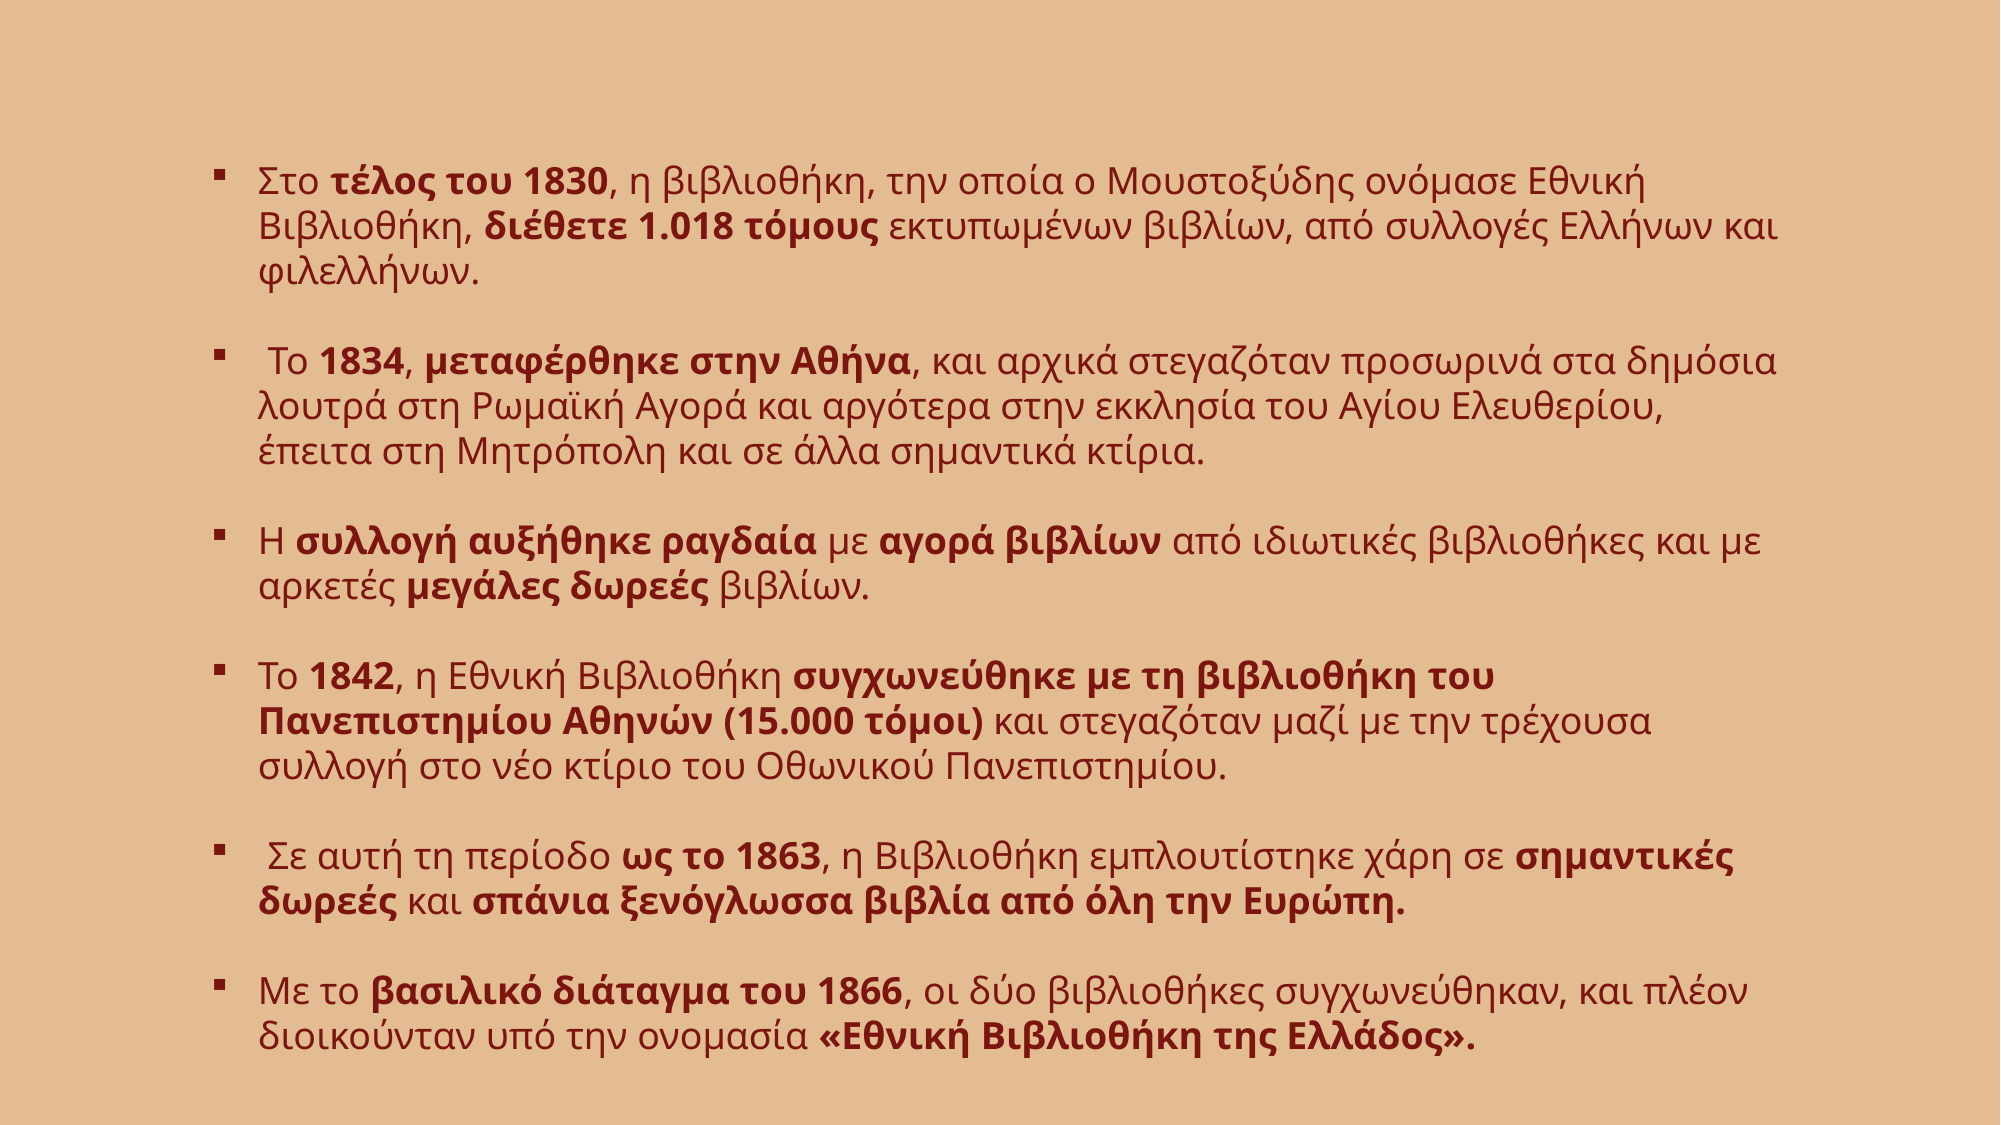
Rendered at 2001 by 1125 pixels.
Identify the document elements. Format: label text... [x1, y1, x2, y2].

text_box Στο τέλος του 1830, η βιβλιοθήκη, την οποία ο Μουστοξύδης ονόμασε Εθνική Βιβλιοθήκη, διέθετε 1.018 τόμους εκτυπωμένων βιβλίων, από συλλογές Ελλήνων και φιλελλήνων. Το 1834, μεταφέρθηκε στην Αθήνα, και αρχικά στεγαζόταν προσωρινά στα δημόσια λουτρά στη Ρωμαϊκή Αγορά και αργότερα στην εκκλησία του Αγίου Ελευθερίου, έπειτα στη Μητρόπολη και σε άλλα σημαντικά κτίρια. Η συλλογή αυξήθηκε ραγδαία με αγορά βιβλίων από ιδιωτικές βιβλιοθήκες και με αρκετές μεγάλες δωρεές βιβλίων. Το 1842, η Εθνική Βιβλιοθήκη συγχωνεύθηκε με τη βιβλιοθήκη του Πανεπιστημίου Αθηνών (15.000 τόμοι) και στεγαζόταν μαζί με την τρέχουσα συλλογή στο νέο κτίριο του Οθωνικού Πανεπιστημίου. Σε αυτή τη περίοδο ως το 1863, η Βιβλιοθήκη εμπλουτίστηκε χάρη σε σημαντικές δωρεές και σπάνια ξενόγλωσσα βιβλία από όλη την Ευρώπη. Με το βασιλικό διάταγμα του 1866, οι δύο βιβλιοθήκες συγχωνεύθηκαν, και πλέον διοικούνταν υπό την ονομασία «Εθνική Βιβλιοθήκη της Ελλάδος». [196, 149, 1804, 1065]
